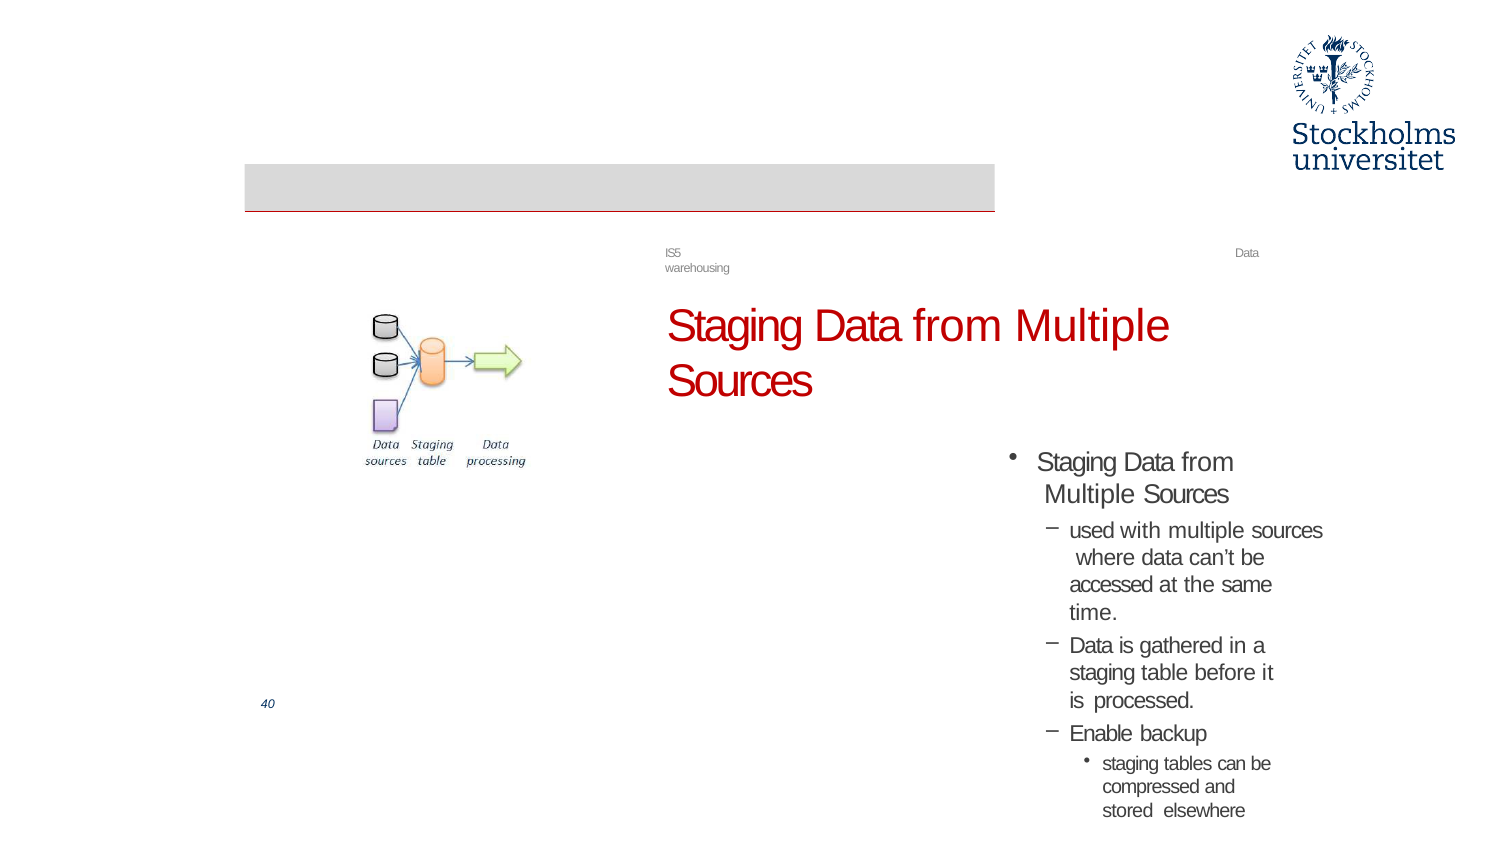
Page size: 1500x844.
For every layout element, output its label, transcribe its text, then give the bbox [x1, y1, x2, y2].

text_box 40 [258, 696, 276, 712]
text_box [345, 303, 538, 470]
text_box IS5 Data warehousing Staging Data from Multiple Sources Staging Data from Multiple Sources used with multiple sources where data can’t be accessed at the same time. Data is gathered in a staging table before it is processed. Enable backup staging tables can be compressed and stored elsewhere [663, 244, 1327, 822]
text_box [244, 164, 995, 211]
picture [1293, 35, 1455, 170]
